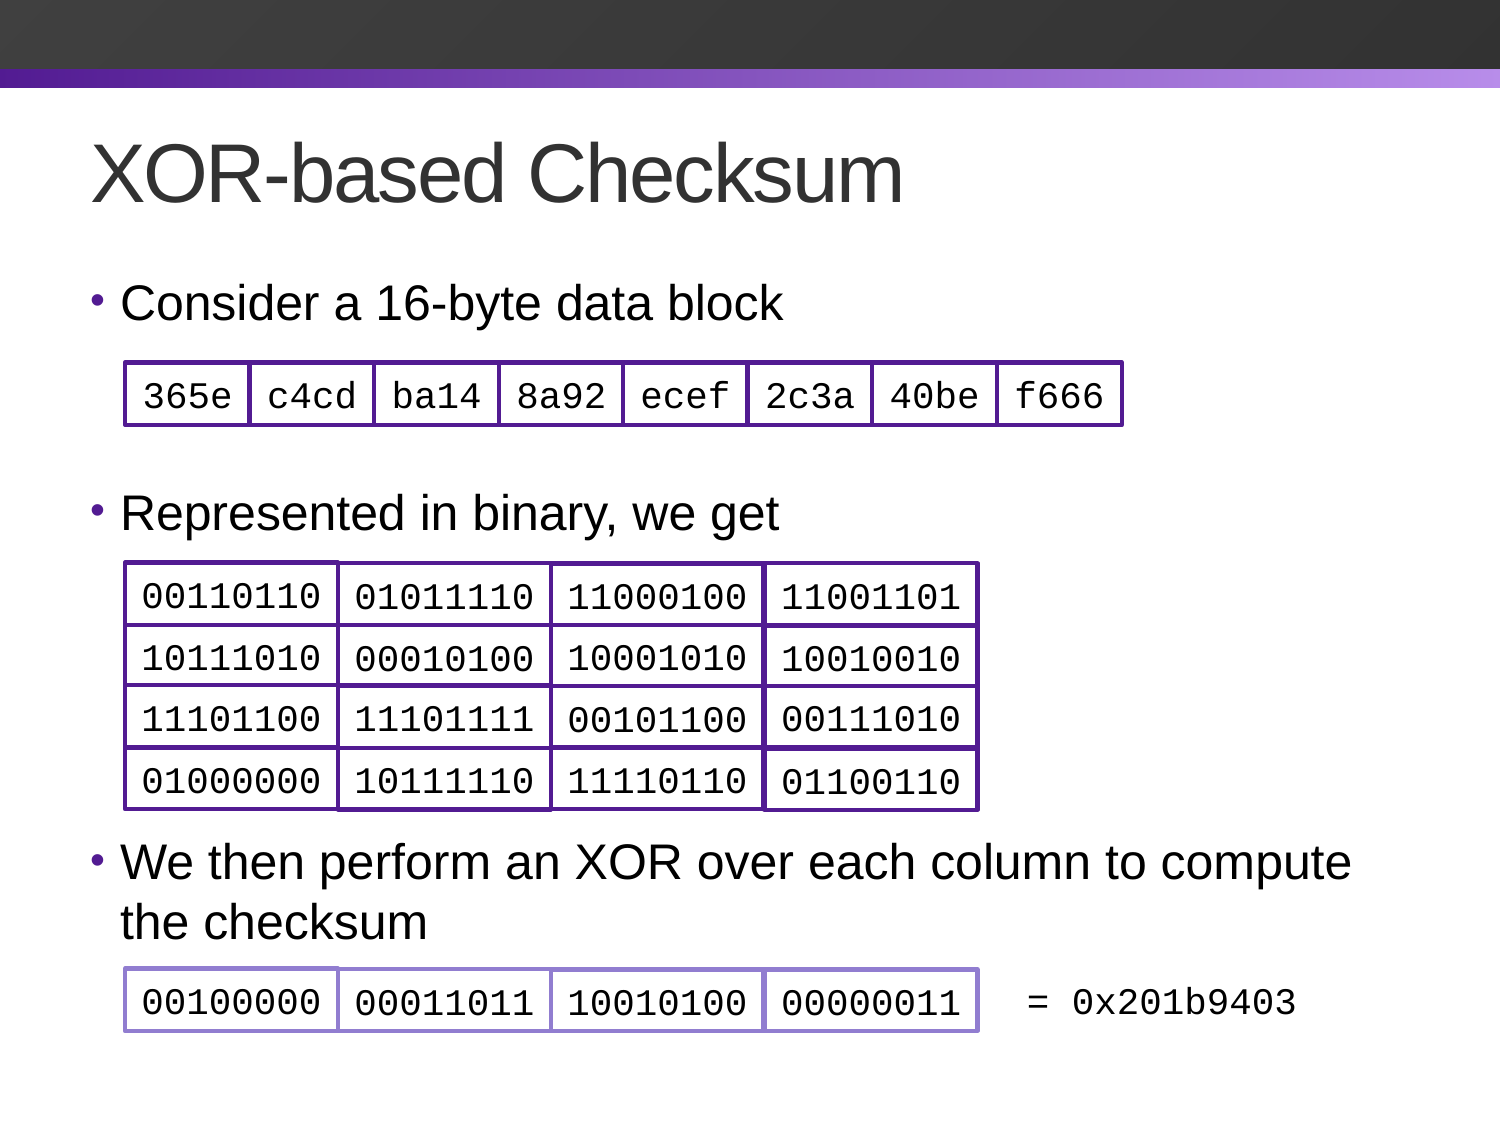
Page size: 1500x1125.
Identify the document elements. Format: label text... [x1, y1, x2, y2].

text_box 11000100 [549, 561, 762, 623]
list Consider a 16-byte data block Represented in binary, we get We then perform an XOR over each column to compute the checksum [75, 262, 1425, 1063]
text_box c4cd [247, 360, 373, 427]
text_box 00010100 [336, 623, 549, 683]
text_box 8a92 [497, 360, 621, 427]
text_box 01011110 [336, 561, 549, 623]
text_box 10001010 [549, 623, 762, 684]
text_box 11101100 [123, 683, 336, 745]
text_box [124, 968, 1314, 1032]
text_box ecef [621, 360, 745, 427]
text_box f666 [995, 360, 1124, 427]
text_box 11110110 [549, 745, 766, 811]
text_box 00101100 [549, 684, 762, 745]
text_box 40be [870, 360, 995, 427]
text_box 11001101 [762, 561, 980, 623]
text_box 10111010 [123, 623, 336, 683]
text_box 01100110 [762, 746, 980, 812]
title XOR-based Checksum [75, 87, 1425, 250]
text_box 365e [123, 360, 247, 427]
text_box 00111010 [762, 684, 980, 746]
text_box 10010010 [762, 623, 980, 684]
text_box 2c3a [745, 360, 871, 427]
text_box 01000000 [123, 745, 340, 811]
text_box 10111110 [336, 746, 553, 812]
text_box 00110110 [123, 560, 340, 623]
text_box 11101111 [336, 683, 553, 746]
text_box ba14 [372, 360, 497, 427]
